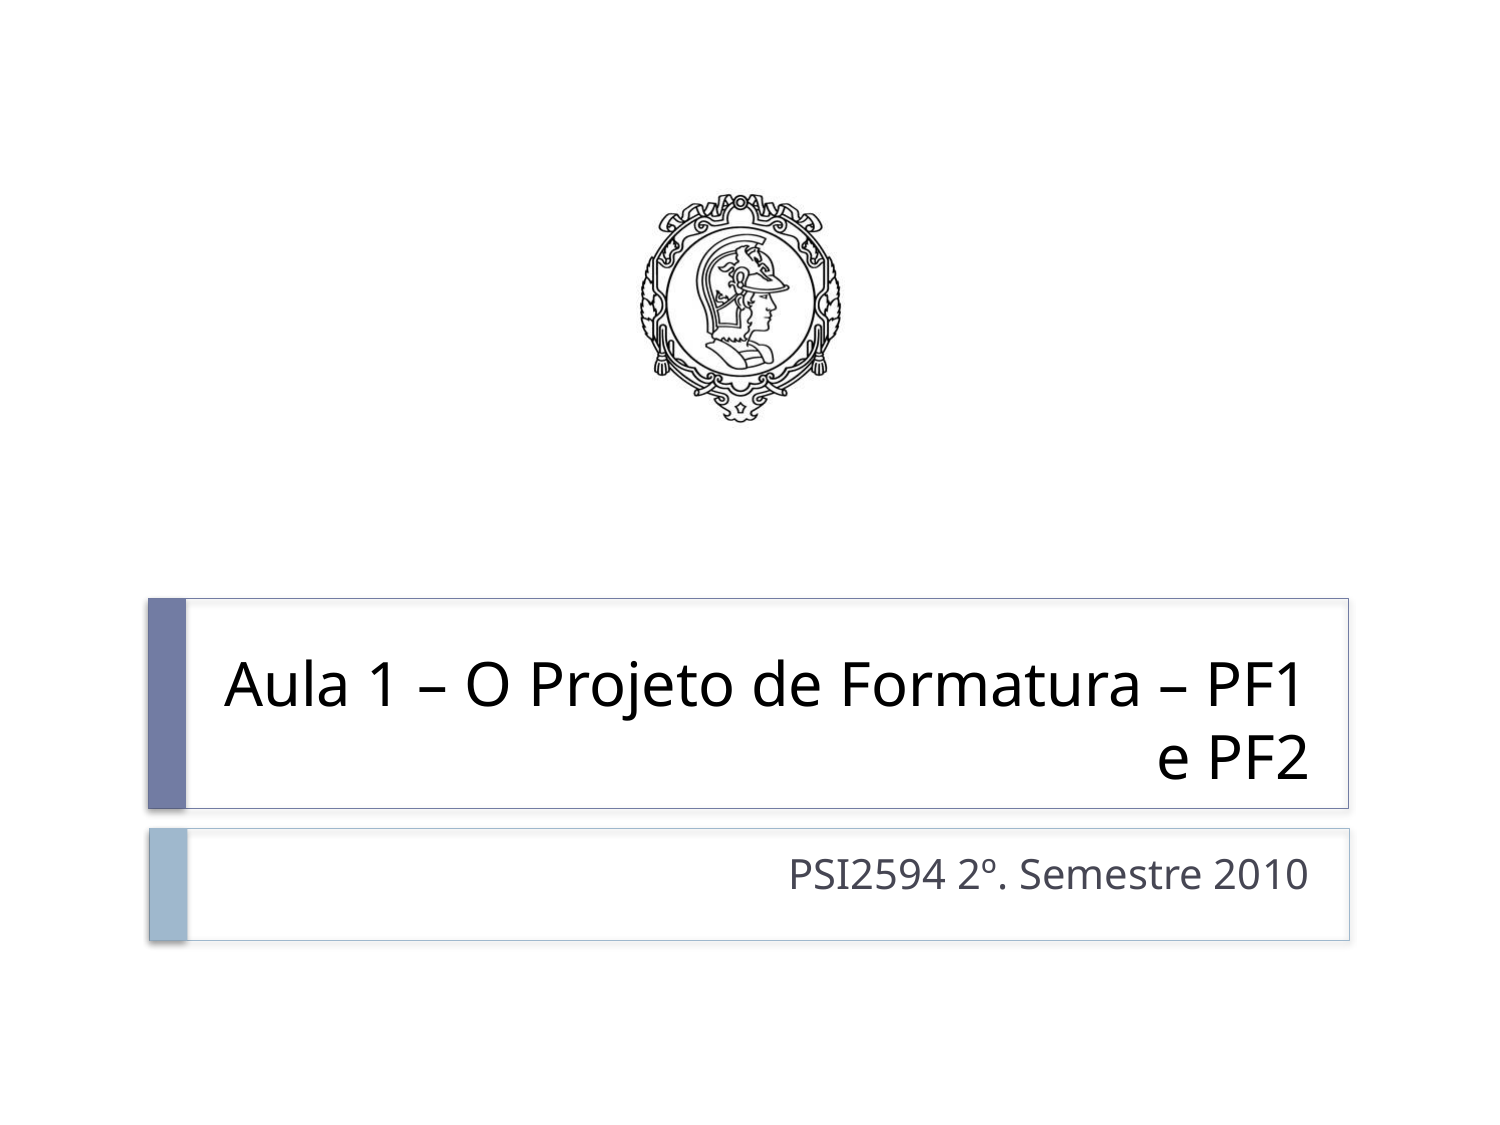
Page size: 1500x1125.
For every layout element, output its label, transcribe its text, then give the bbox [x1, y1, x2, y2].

picture [620, 172, 863, 442]
title Aula 1 – O Projeto de Formatura – PF1 e PF2 [200, 637, 1325, 800]
subtitle PSI2594 2º. Semestre 2010 [200, 840, 1325, 929]
